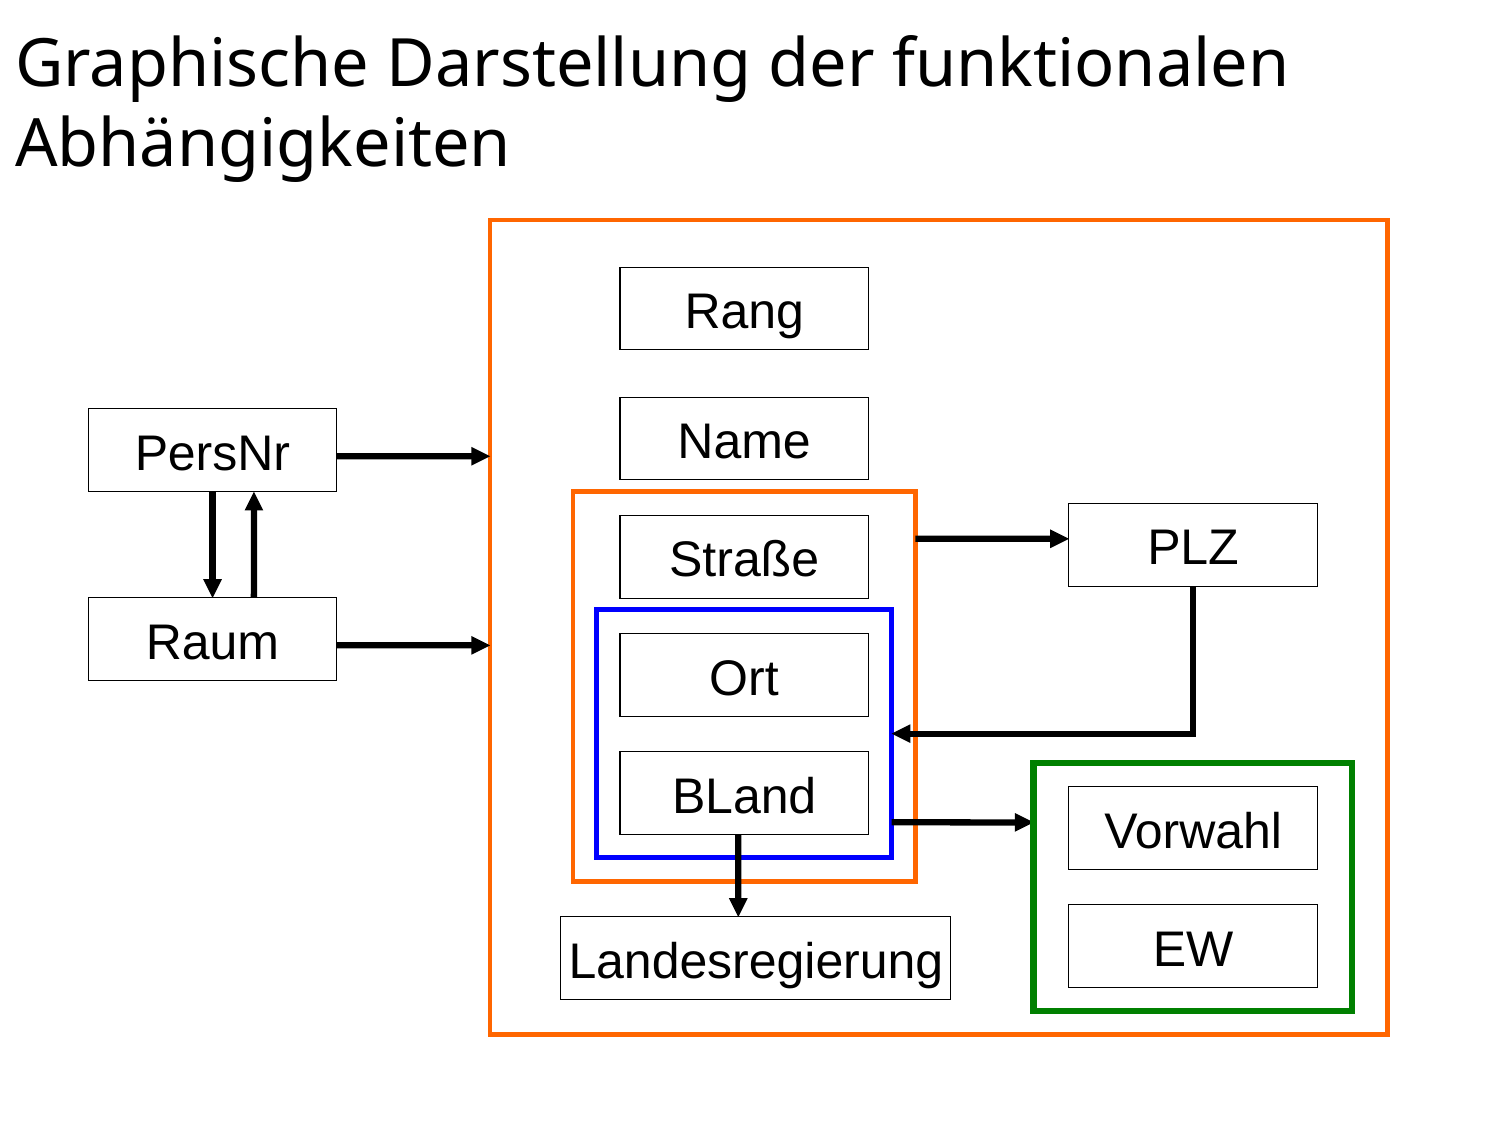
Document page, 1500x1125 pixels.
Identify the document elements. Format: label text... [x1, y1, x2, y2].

text_box [336, 639, 491, 652]
text_box [596, 609, 892, 858]
text_box [490, 219, 1388, 1035]
text_box PersNr [88, 408, 337, 492]
text_box Raum [88, 597, 337, 681]
title Graphische Darstellung der funktionalen Abhängigkeiten [0, 0, 1500, 188]
text_box [891, 818, 1033, 829]
text_box [247, 491, 261, 598]
text_box [336, 450, 491, 463]
text_box PLZ [1068, 503, 1318, 587]
text_box [732, 834, 745, 917]
text_box [1033, 763, 1353, 1012]
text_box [969, 510, 1118, 810]
